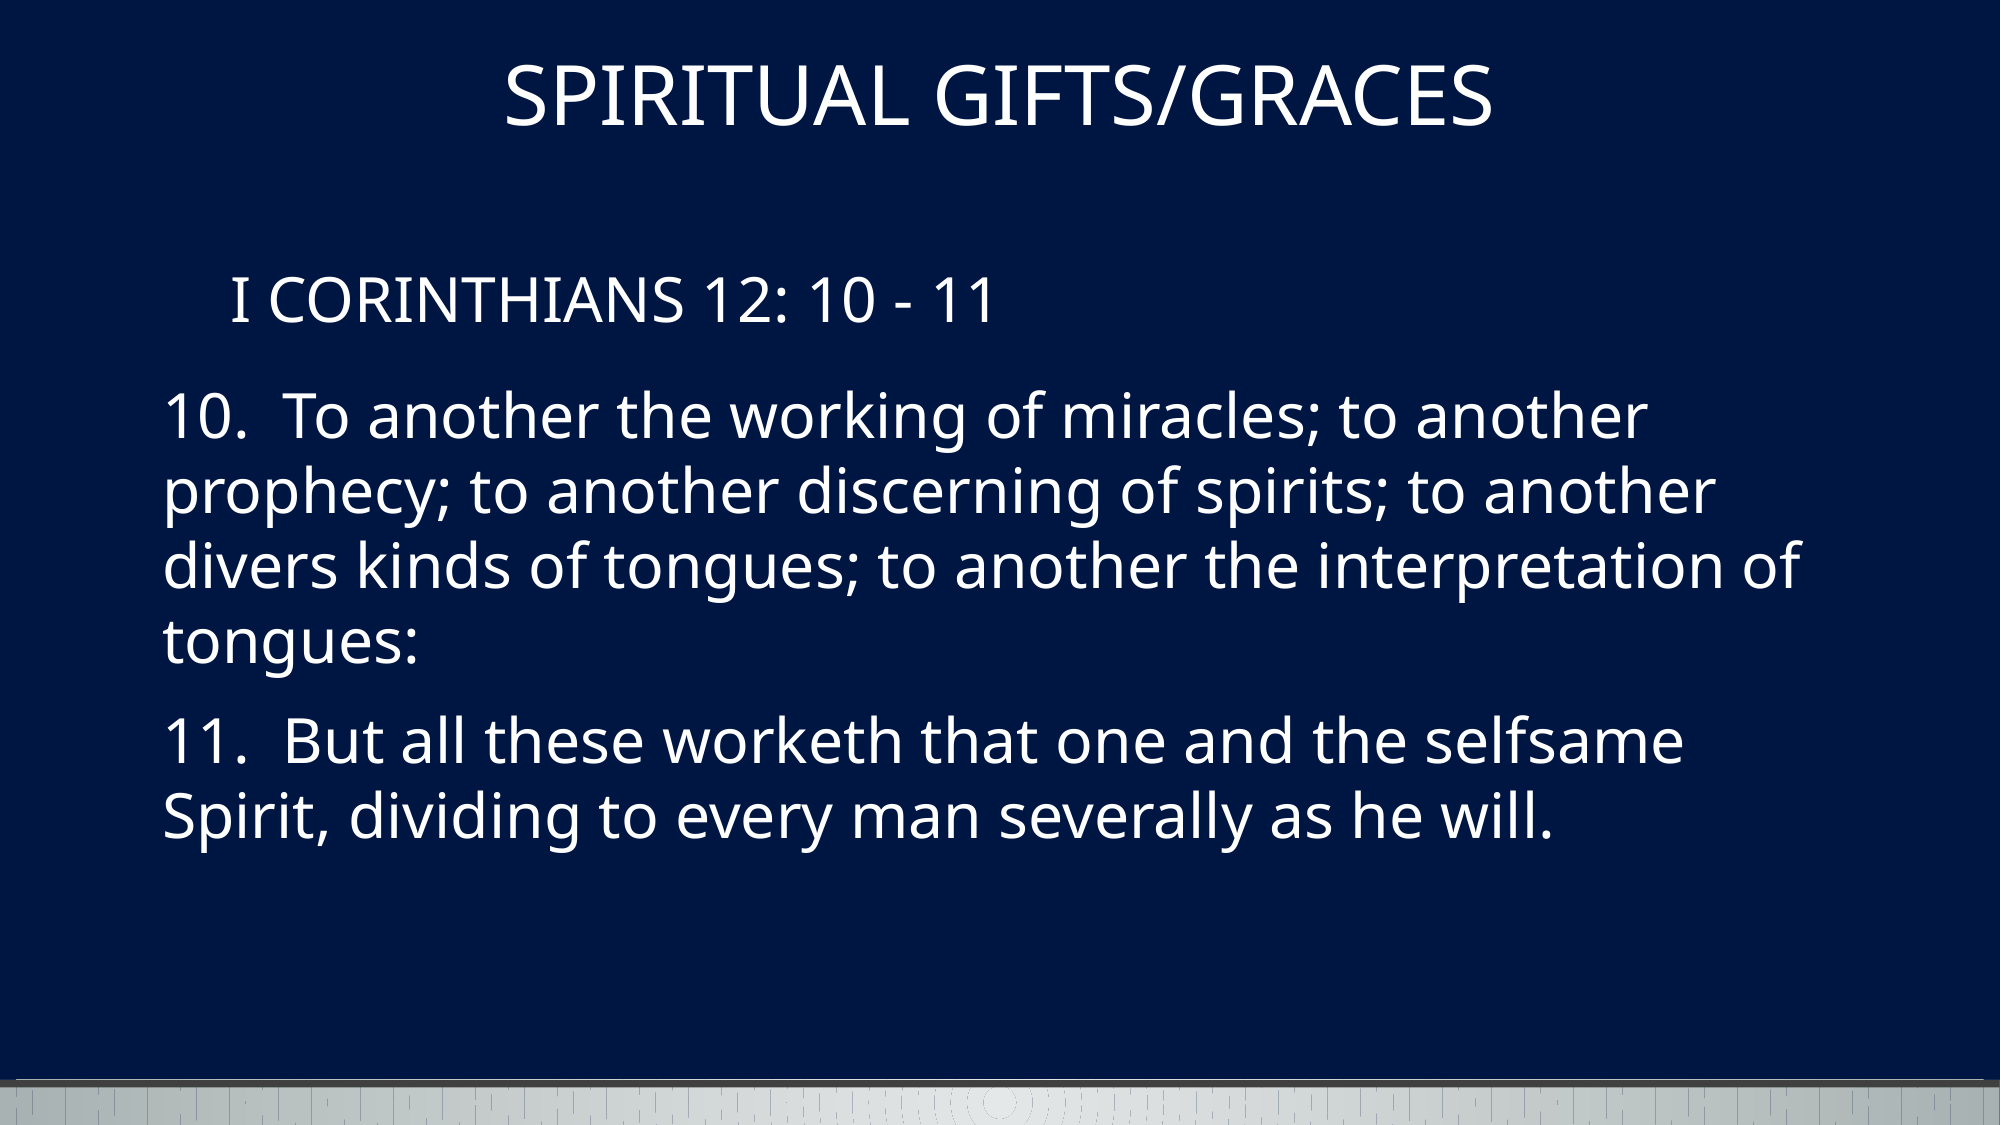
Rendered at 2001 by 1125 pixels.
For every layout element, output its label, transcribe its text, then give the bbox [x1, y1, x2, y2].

title 10. To another the working of miracles; to another prophecy; to another discerning of spirits; to another divers kinds of tongues; to another the interpretation of tongues: 11. But all these worketh that one and the selfsame Spirit, dividing to every man severally as he will. [147, 369, 1839, 950]
text_box I CORINTHIANS 12: 10 - 11 [215, 252, 1018, 343]
text_box SPIRITUAL GIFTS/GRACES [219, 28, 1780, 168]
